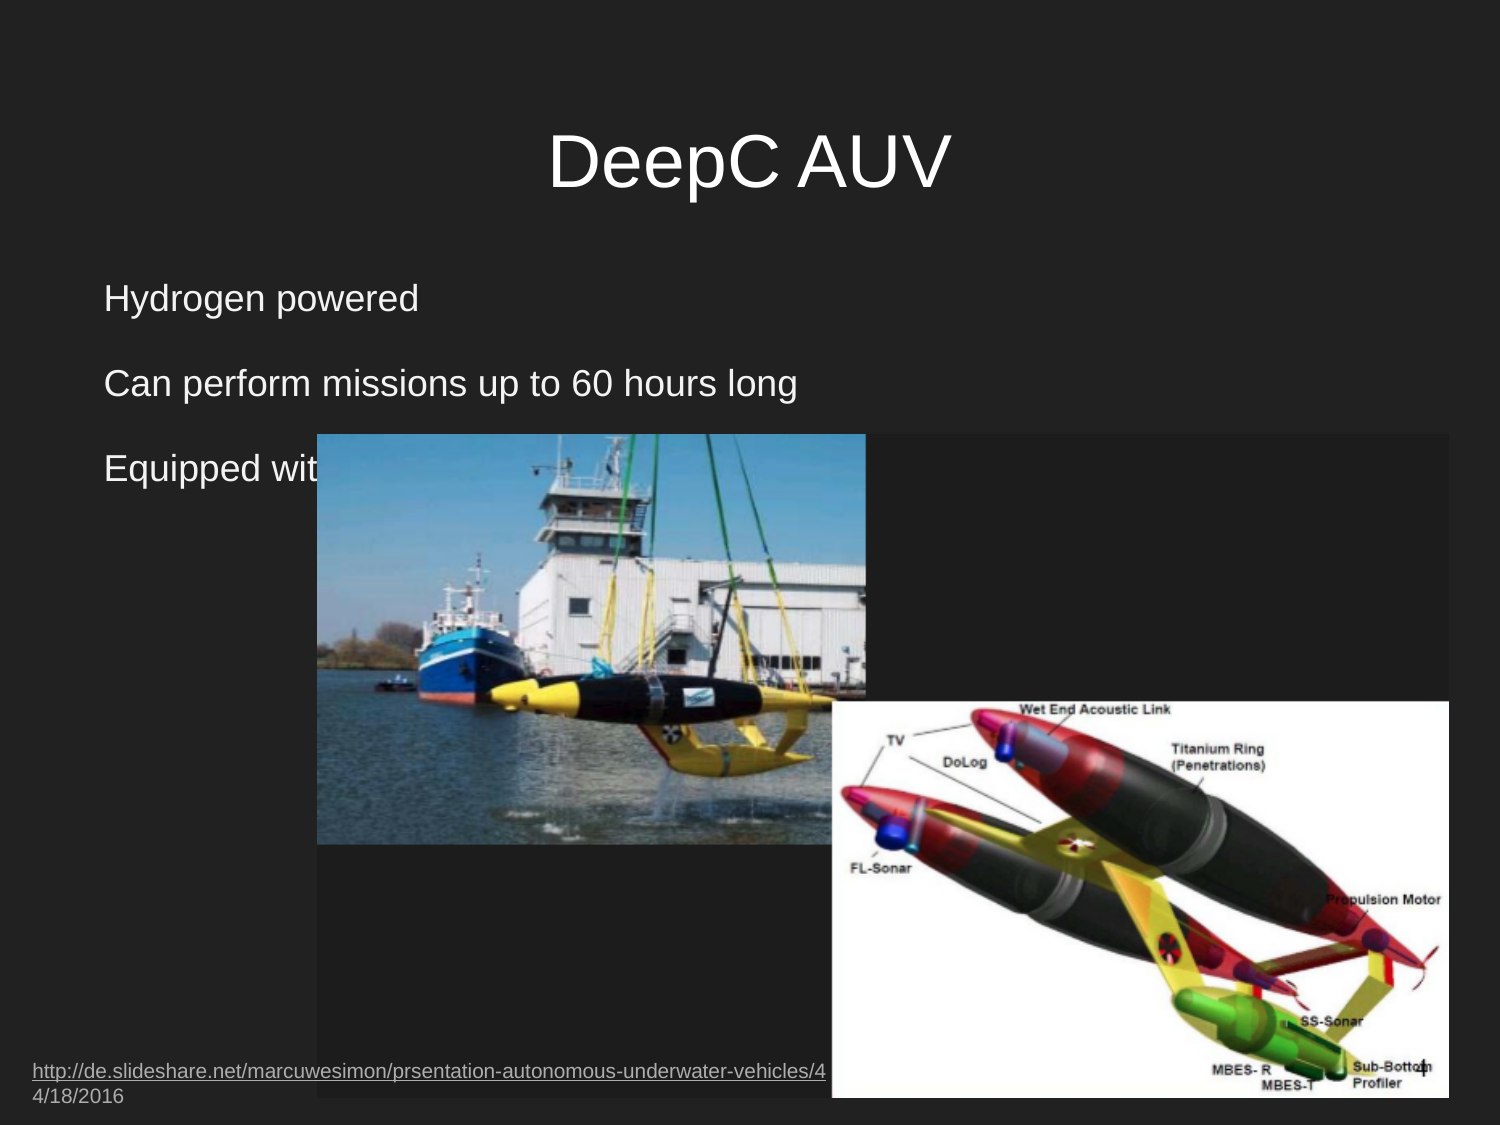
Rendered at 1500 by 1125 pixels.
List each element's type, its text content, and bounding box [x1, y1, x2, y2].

picture [316, 434, 1450, 1099]
list Hydrogen powered Can perform missions up to 60 hours long Equipped with sonar object detection and avoidance system [51, 252, 1449, 1000]
title DeepC AUV [51, 97, 1449, 223]
text_box http://de.slideshare.net/marcuwesimon/prsentation-autonomous-underwater-vehicles/4 4/18/2016 [17, 1042, 311, 1098]
